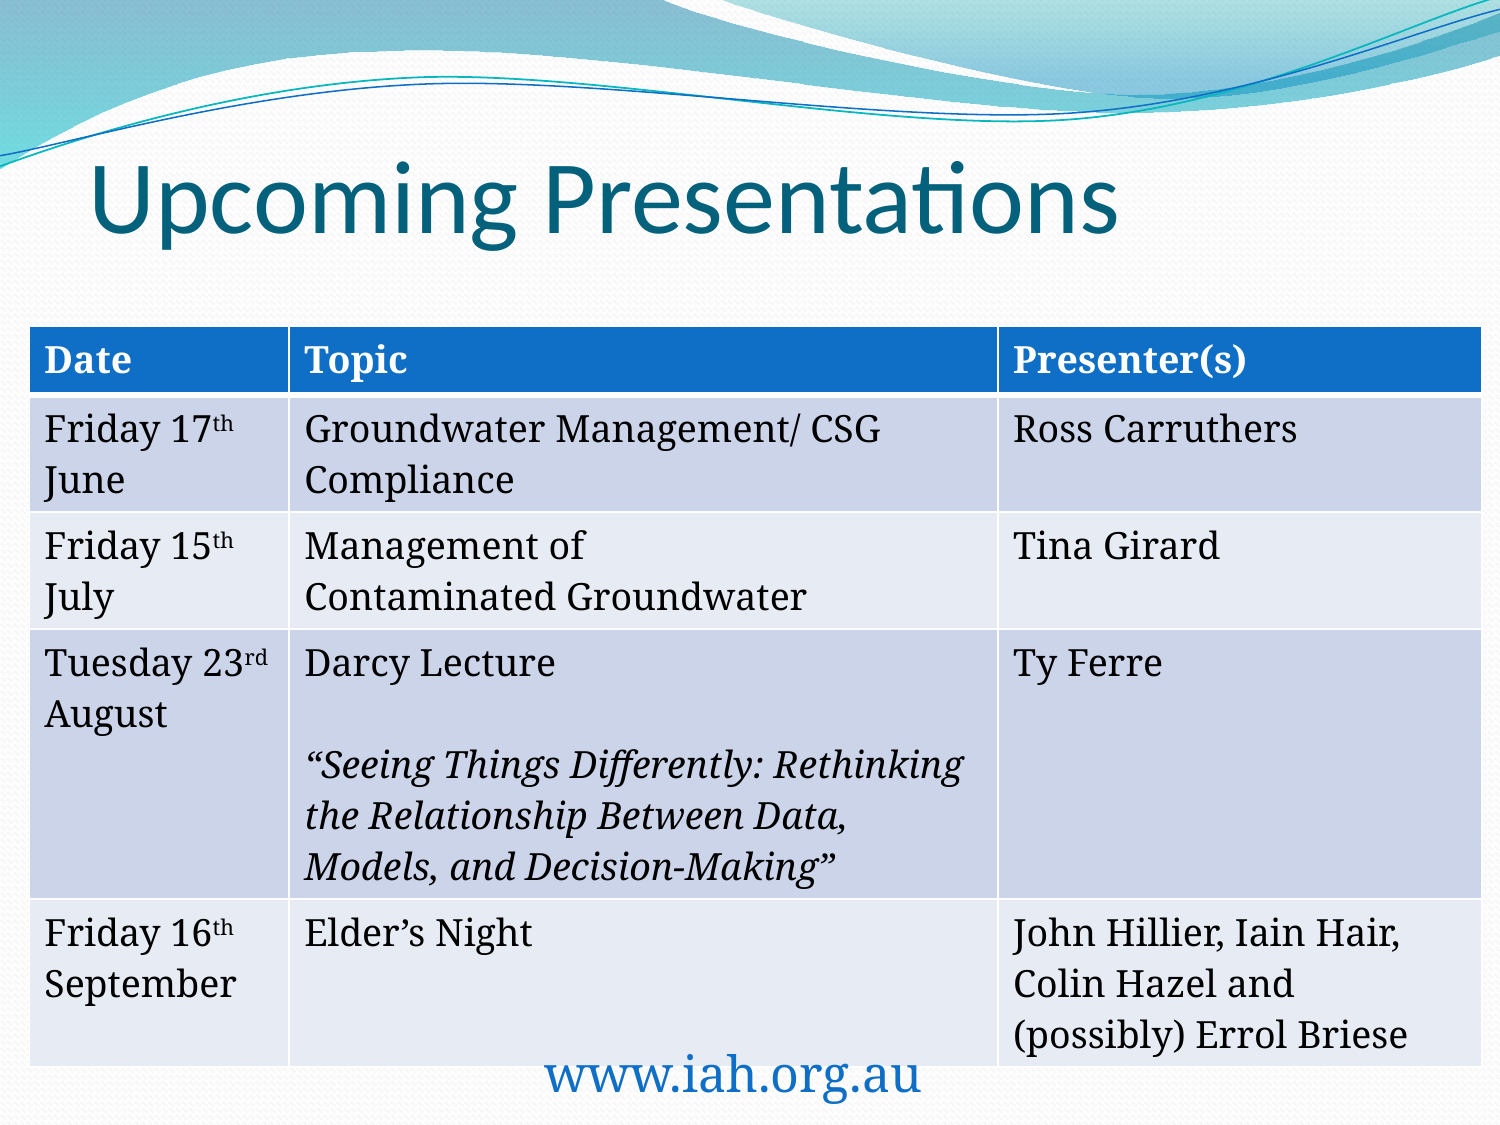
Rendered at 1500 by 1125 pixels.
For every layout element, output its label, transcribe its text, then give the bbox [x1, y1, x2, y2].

table_cell Ty Ferre [999, 630, 1481, 898]
table_header Date [30, 327, 288, 392]
table_cell Management of Contaminated Groundwater [290, 513, 997, 628]
table_cell Tuesday 23rd August [30, 630, 288, 898]
table_cell Friday 15th July [30, 513, 288, 628]
table_cell Darcy Lecture “Seeing Things Differently: Rethinking the Relationship Between Data, Models, and Decision-Making” [290, 630, 997, 898]
table_cell Ross Carruthers [999, 398, 1481, 511]
text_box www.iah.org.au [529, 1034, 938, 1110]
table_header Topic [290, 327, 997, 392]
title Upcoming Presentations [88, 66, 1439, 254]
table_cell Tina Girard [999, 513, 1481, 628]
table_cell Friday 16th September [30, 900, 288, 1066]
table_cell Elder’s Night [290, 900, 997, 1066]
table_cell John Hillier, Iain Hair, Colin Hazel and (possibly) Errol Briese [999, 900, 1481, 1066]
table_cell Friday 17th June [30, 398, 288, 511]
table_cell Groundwater Management/ CSG Compliance [290, 398, 997, 511]
table_header Presenter(s) [999, 327, 1481, 392]
